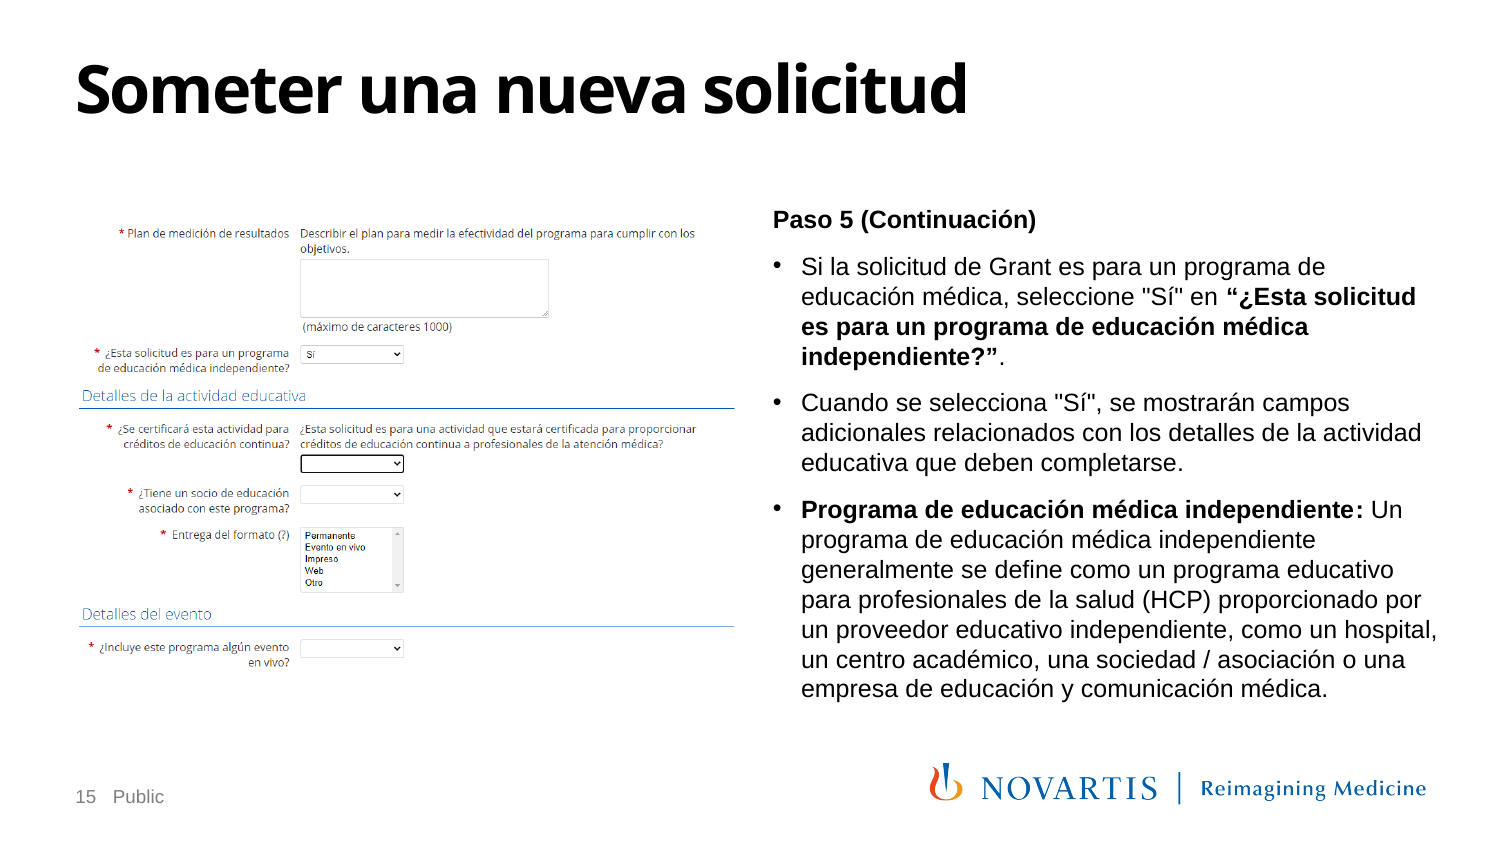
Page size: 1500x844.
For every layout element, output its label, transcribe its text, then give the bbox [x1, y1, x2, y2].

picture [50, 221, 751, 692]
slide_number 15 [75, 784, 113, 822]
footer Public [113, 784, 735, 822]
title Someter una nueva solicitud [75, 56, 1425, 214]
picture [886, 733, 1469, 843]
text_box Paso 5 (Continuación) Si la solicitud de Grant es para un programa de educación médica, seleccione "Sí" en “¿Esta solicitud es para un programa de educación médica independiente?”. Cuando se selecciona "Sí", se mostrarán campos adicionales relacionados con los detalles de la actividad educativa que deben completarse. Programa de educación médica independiente: Un programa de educación médica independiente generalmente se define como un programa educativo para profesionales de la salud (HCP) proporcionado por un proveedor educativo independiente, como un hospital, un centro académico, una sociedad / asociación o una empresa de educación y comunicación médica. [758, 196, 1459, 711]
